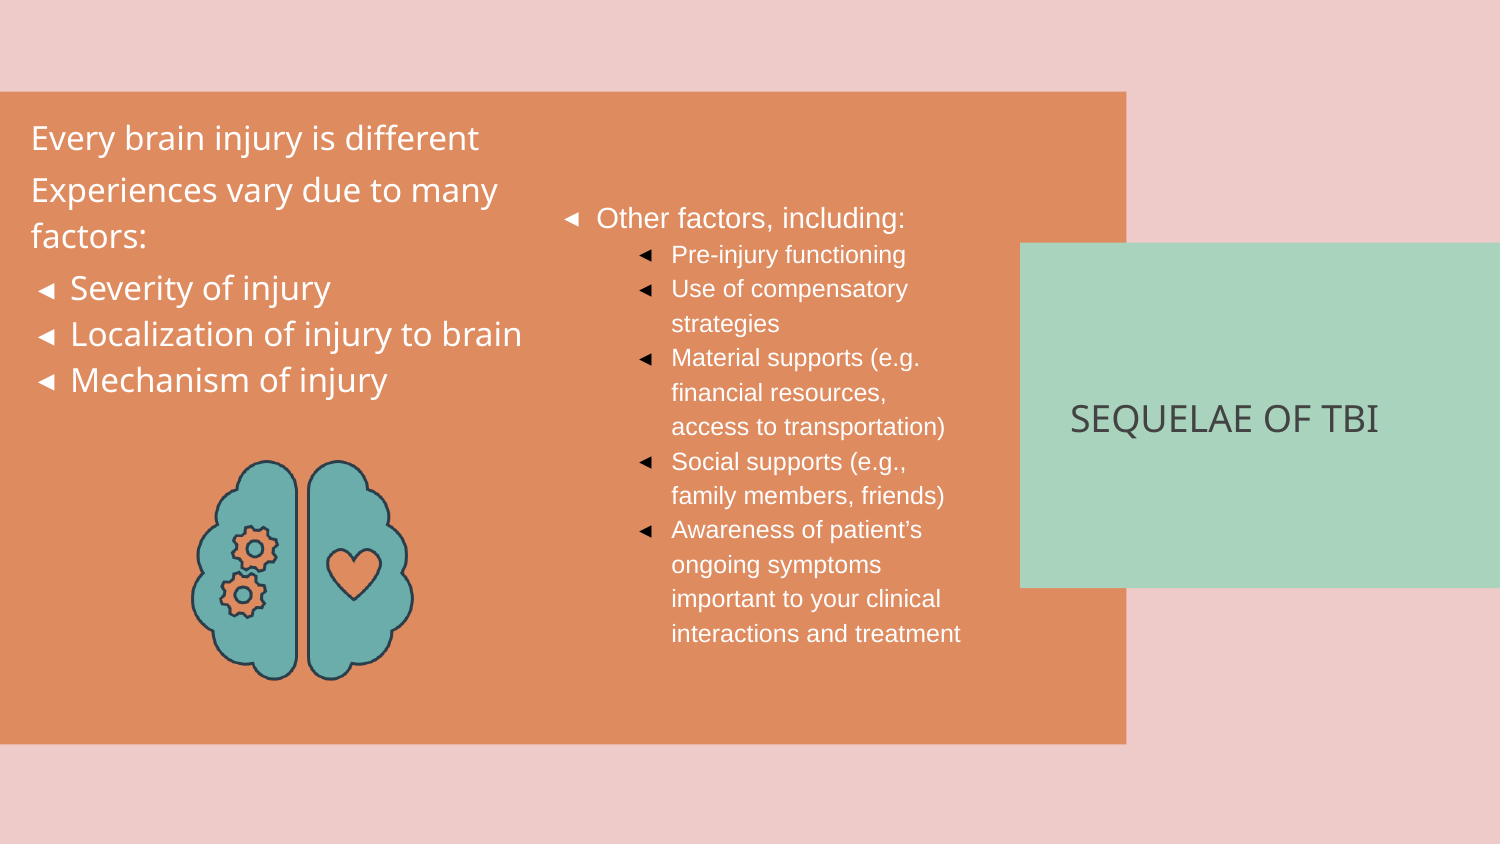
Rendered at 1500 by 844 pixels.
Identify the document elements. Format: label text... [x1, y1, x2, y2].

subtitle Every brain injury is different Experiences vary due to many factors: Severity of injury Localization of injury to brain Mechanism of injury [15, 116, 568, 485]
picture [161, 428, 443, 711]
title SEQUELAE OF TBI [987, 362, 1395, 474]
text_box Other factors, including: Pre-injury functioning Use of compensatory strategies Material supports (e.g. financial resources, access to transportation) Social supports (e.g., family members, friends) Awareness of patient’s ongoing symptoms important to your clinical interactions and treatment [542, 186, 987, 655]
